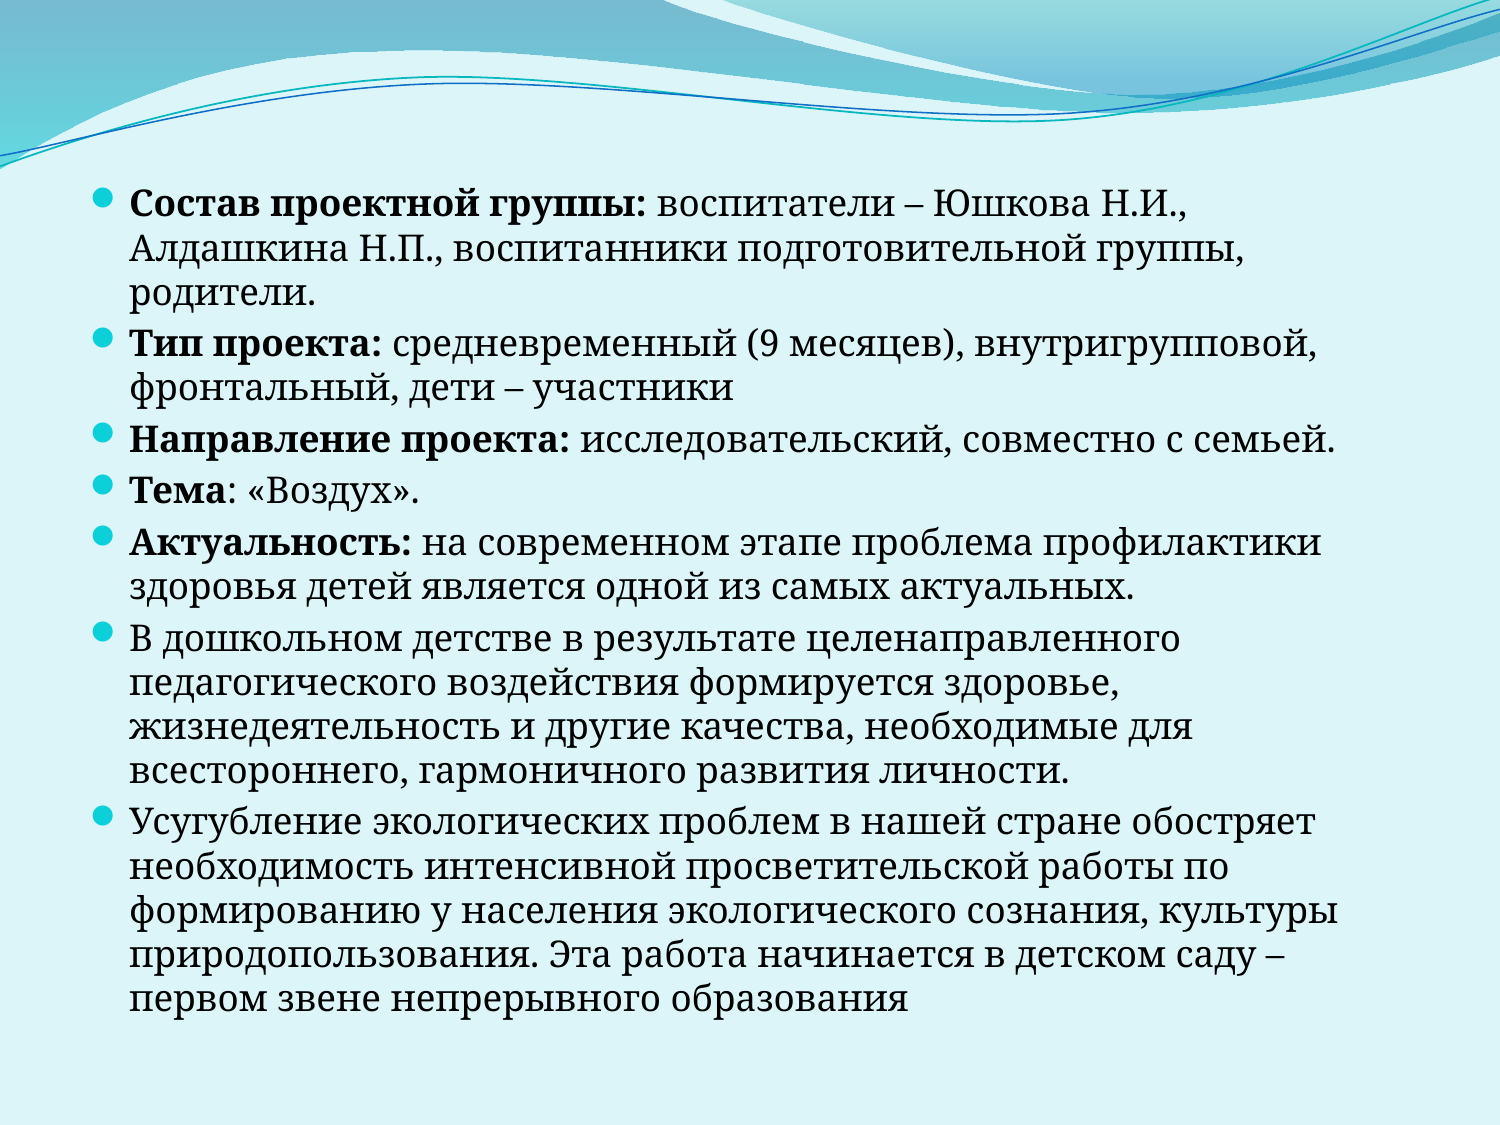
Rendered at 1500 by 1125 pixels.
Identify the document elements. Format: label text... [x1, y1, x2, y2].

list Состав проектной группы: воспитатели – Юшкова Н.И., Алдашкина Н.П., воспитанники подготовительной группы, родители. Тип проекта: средневременный (9 месяцев), внутригрупповой, фронтальный, дети – участники Направление проекта: исследовательский, совместно с семьей. Тема: «Воздух». Актуальность: на современном этапе проблема профилактики здоровья детей является одной из самых актуальных. В дошкольном детстве в результате целенаправленного педагогического воздействия формируется здоровье, жизнедеятельность и другие качества, необходимые для всестороннего, гармоничного развития личности. Усугубление экологических проблем в нашей стране обостряет необходимость интенсивной просветительской работы по формированию у населения экологического сознания, культуры природопользования. Эта работа начинается в детском саду – первом звене непрерывного образования [75, 172, 1425, 1038]
